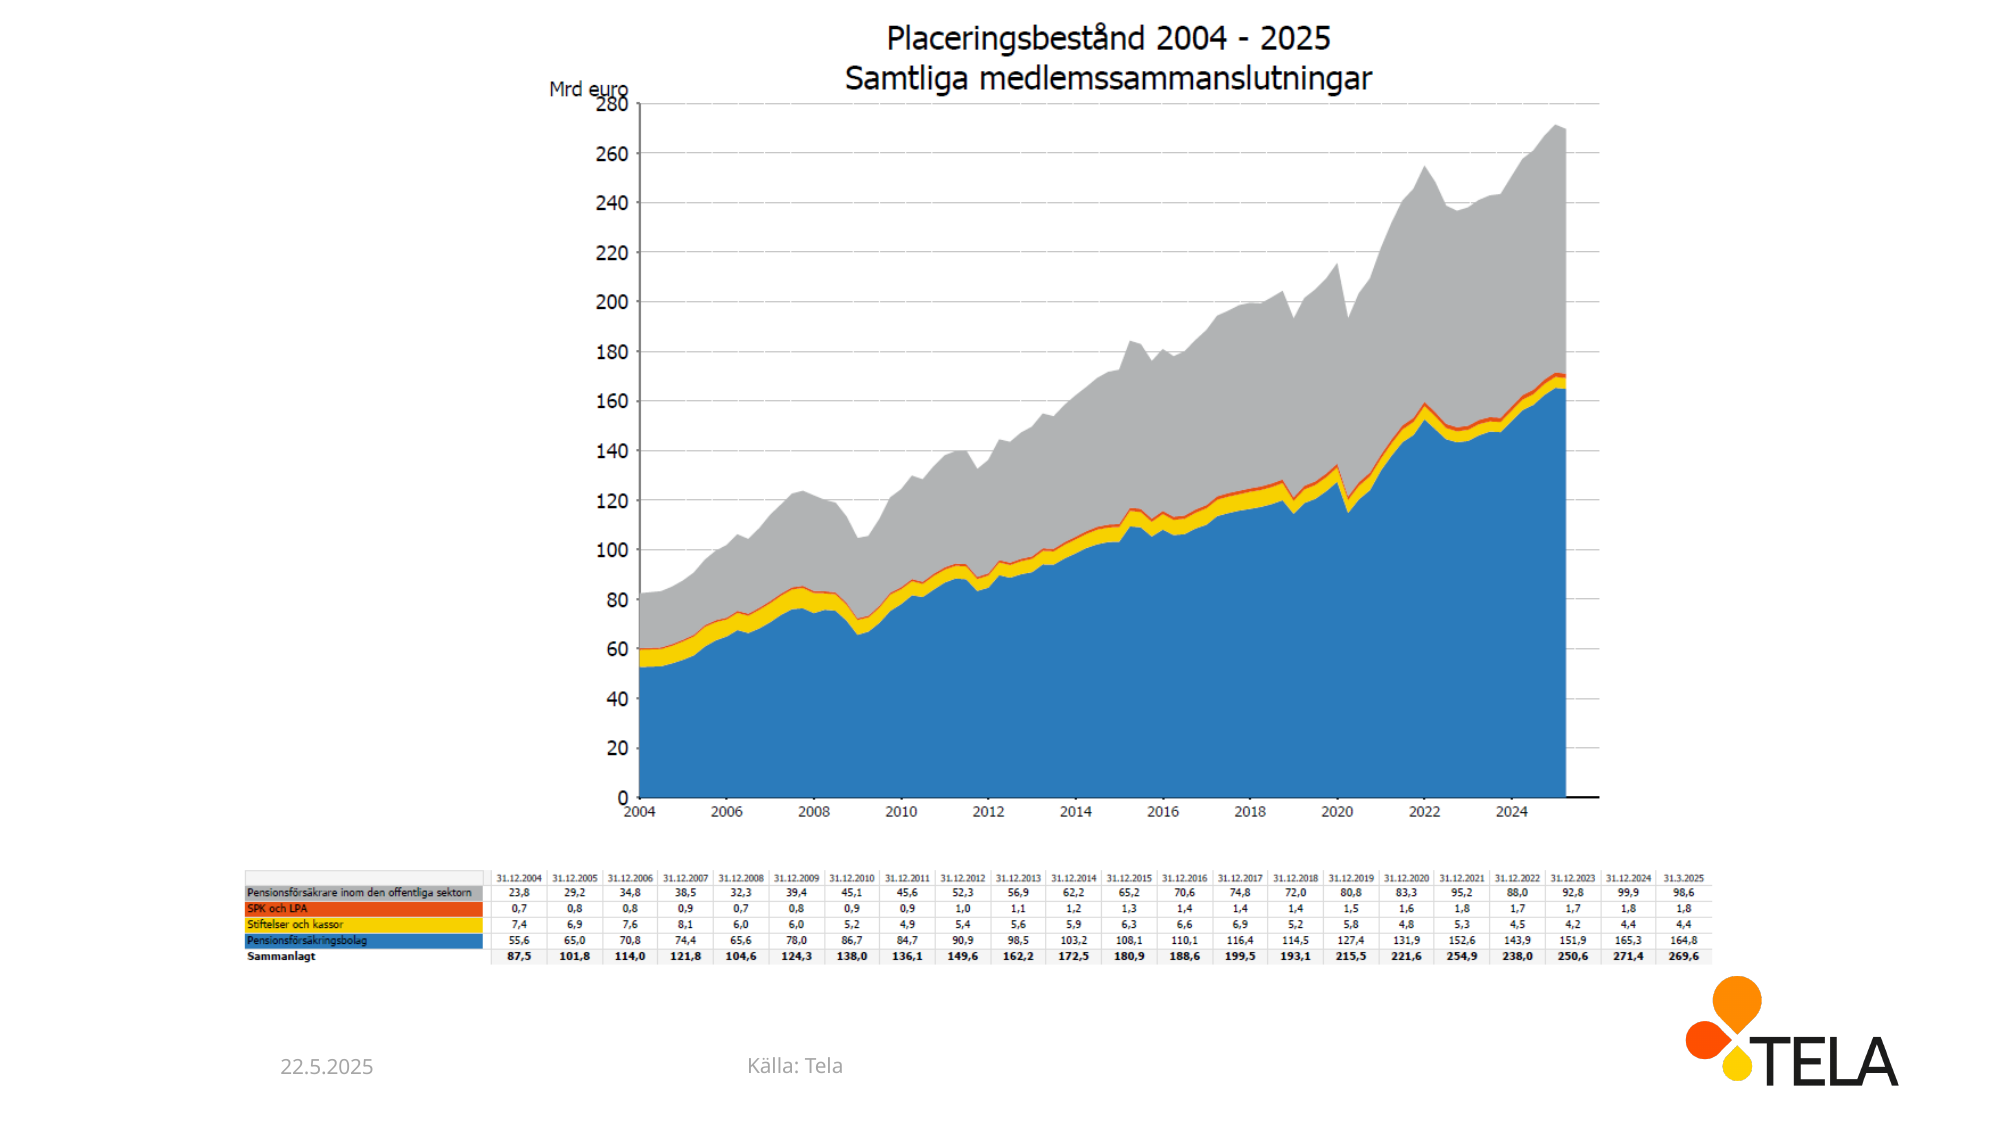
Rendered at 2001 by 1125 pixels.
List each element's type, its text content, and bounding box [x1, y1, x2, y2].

picture [228, 18, 1910, 1097]
footer Källa: Tela [732, 1045, 1366, 1106]
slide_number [265, 1045, 732, 1106]
